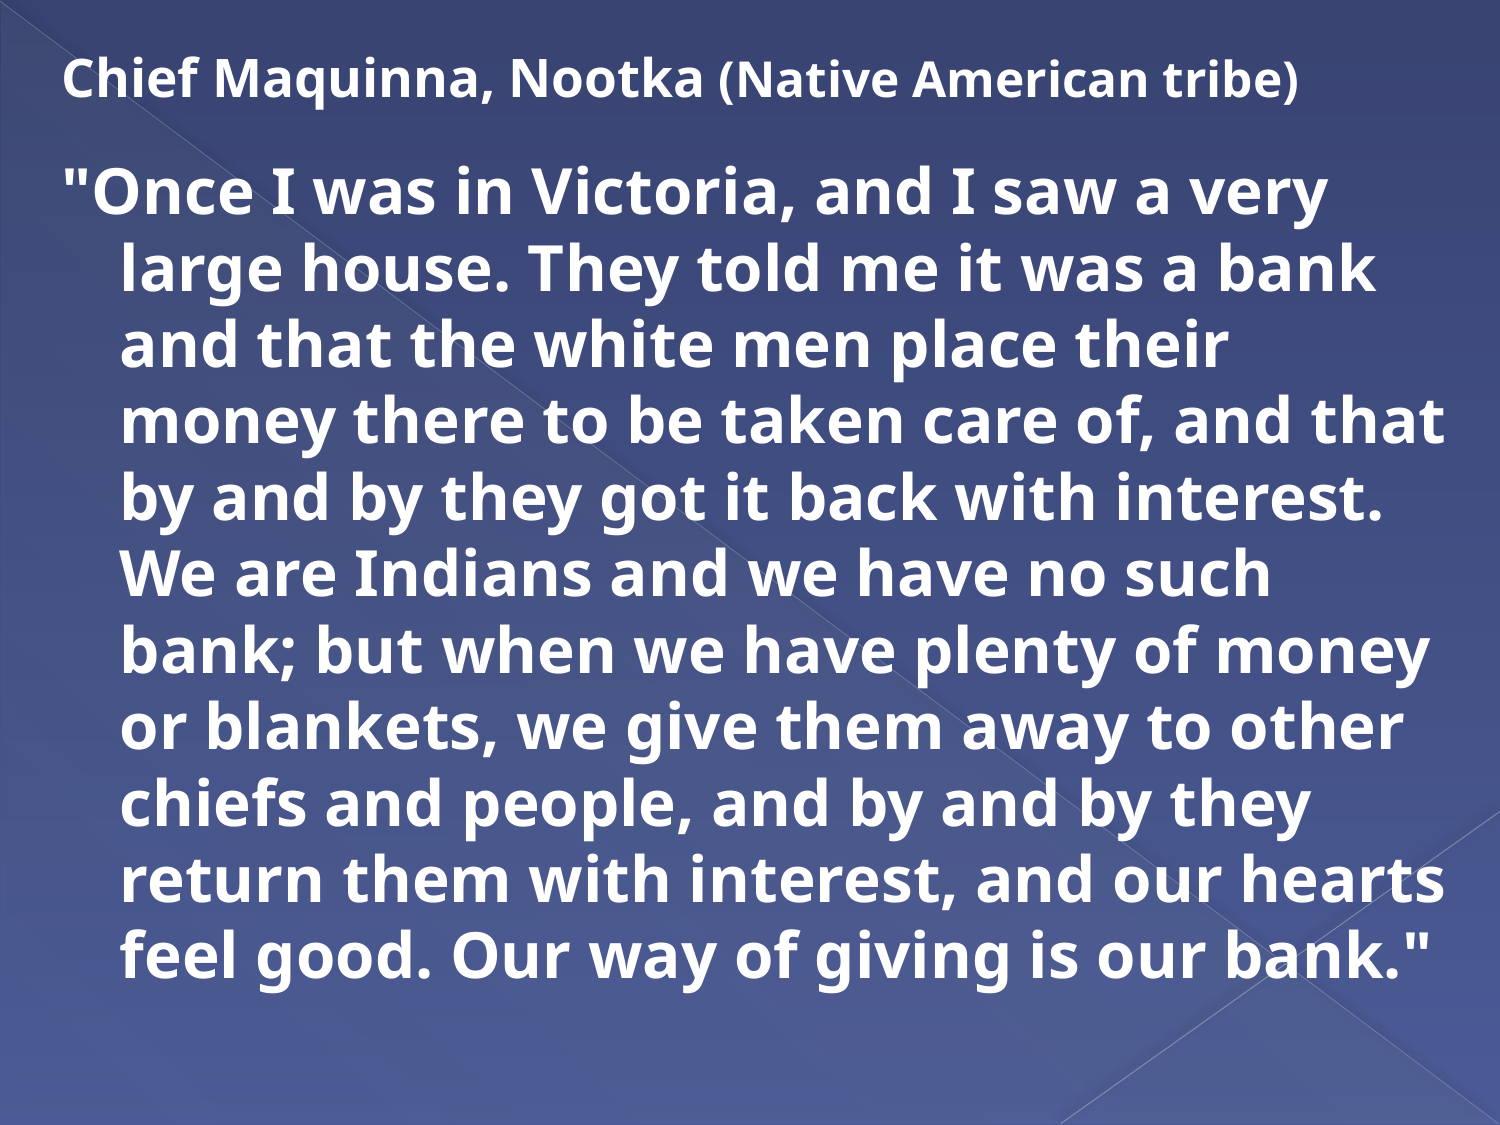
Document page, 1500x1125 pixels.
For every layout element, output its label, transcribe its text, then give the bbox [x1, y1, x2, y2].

list Chief Maquinna, Nootka (Native American tribe) "Once I was in Victoria, and I saw a very large house. They told me it was a bank and that the white men place their money there to be taken care of, and that by and by they got it back with interest. We are Indians and we have no such bank; but when we have plenty of money or blankets, we give them away to other chiefs and people, and by and by they return them with interest, and our hearts feel good. Our way of giving is our bank." [37, 37, 1463, 1088]
